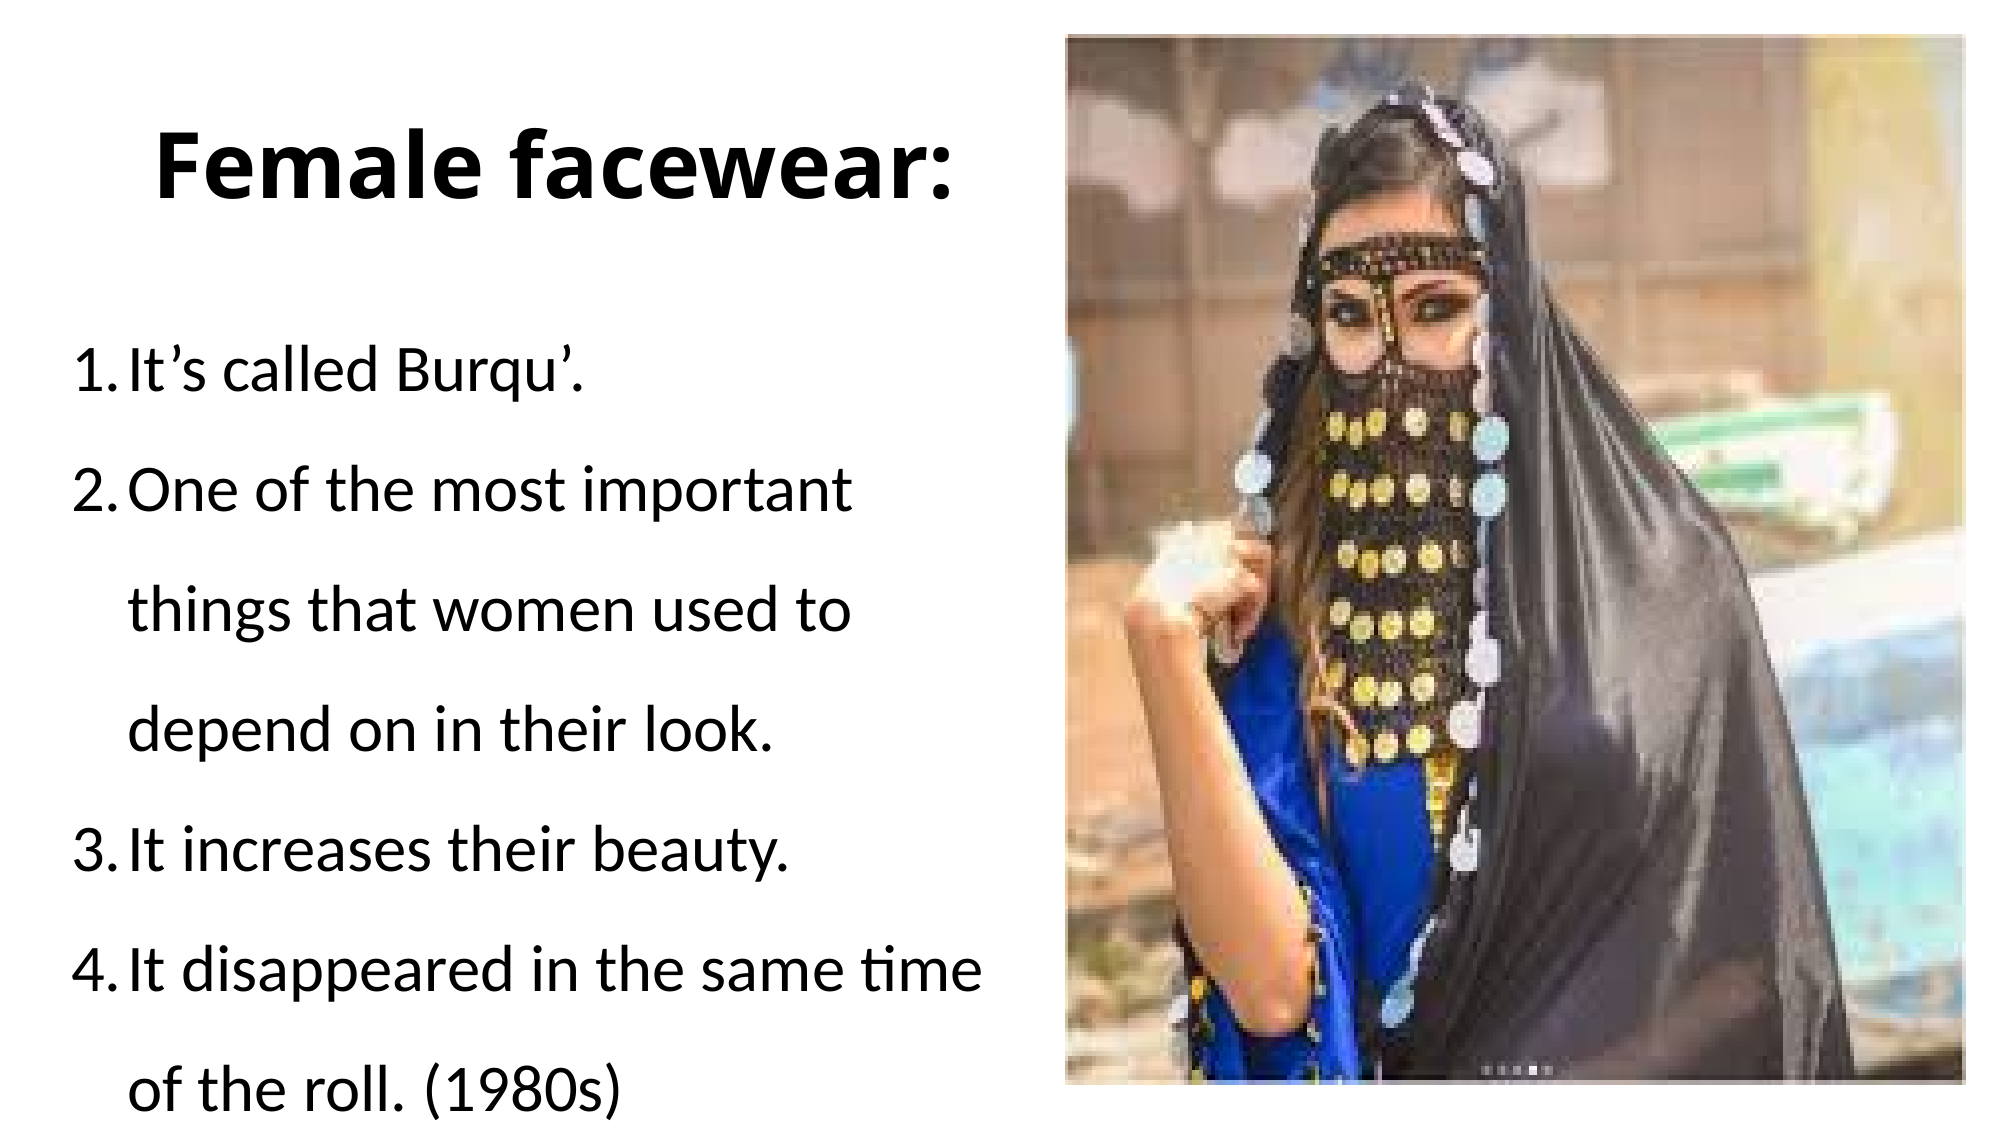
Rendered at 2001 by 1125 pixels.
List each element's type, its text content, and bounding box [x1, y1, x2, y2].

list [1065, 34, 1966, 1085]
text_box It’s called Burqu’. One of the most important things that women used to depend on in their look. It increases their beauty. It disappeared in the same time of the roll. (1980s) [56, 277, 1038, 1125]
title Female facewear: [137, 59, 1065, 278]
